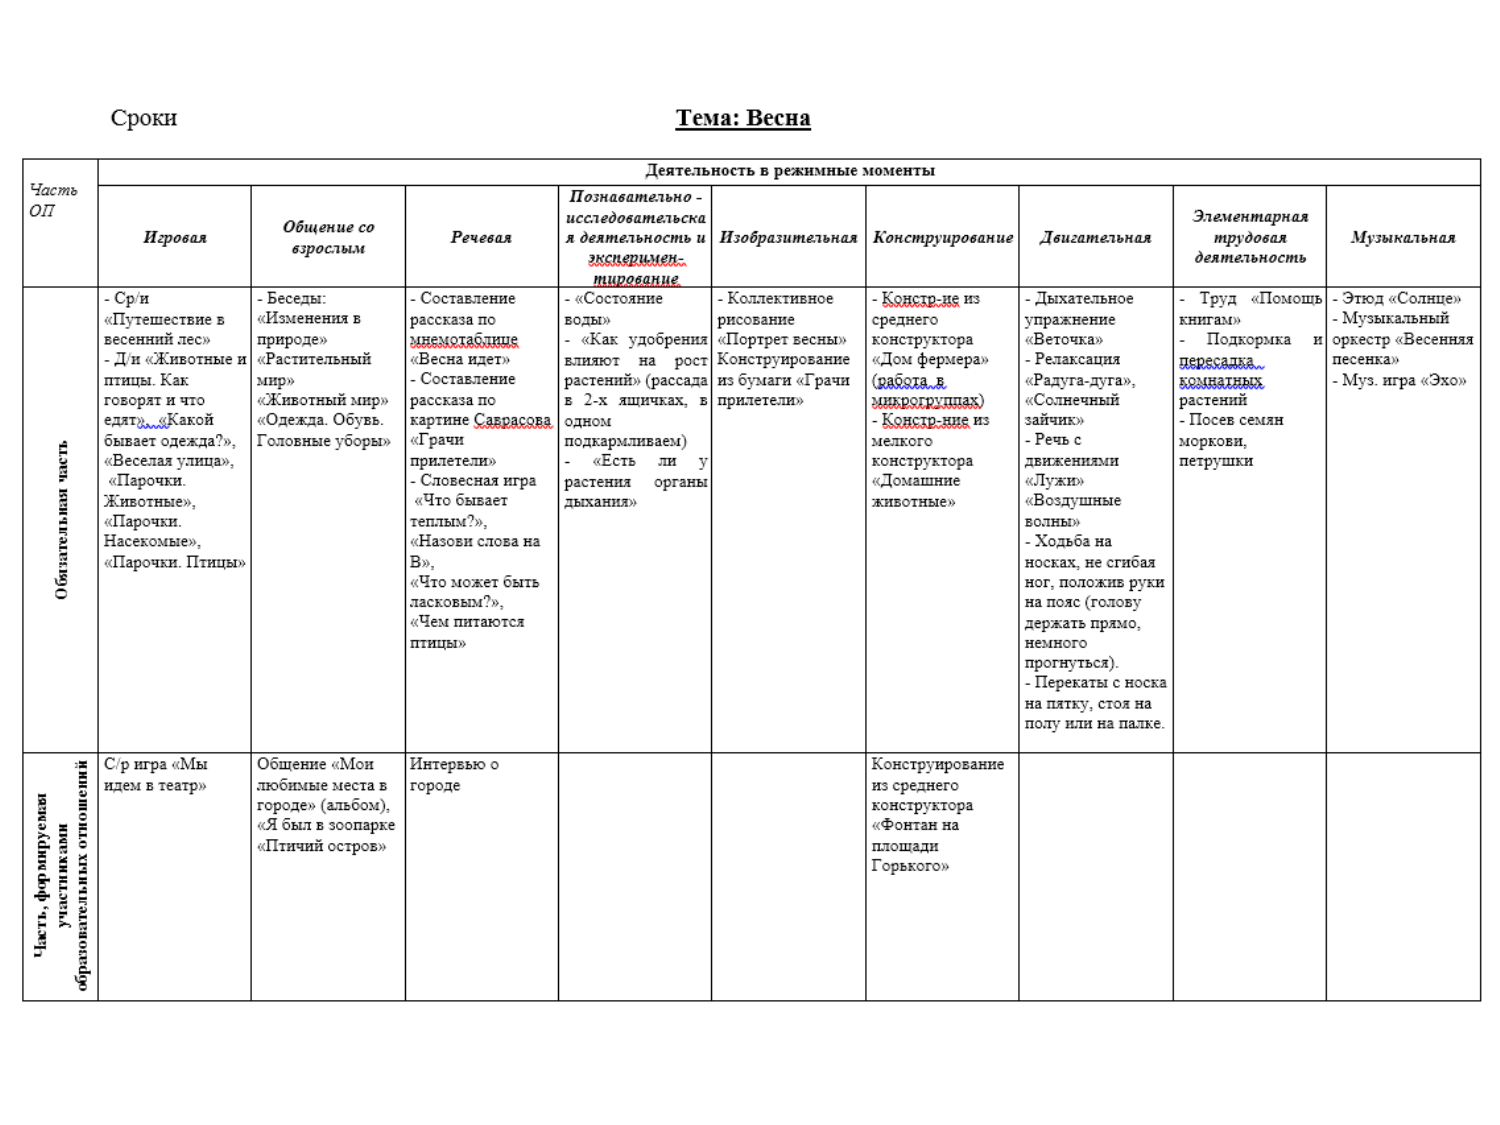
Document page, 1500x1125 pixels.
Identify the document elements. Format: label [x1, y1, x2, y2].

picture [12, 67, 1488, 1013]
